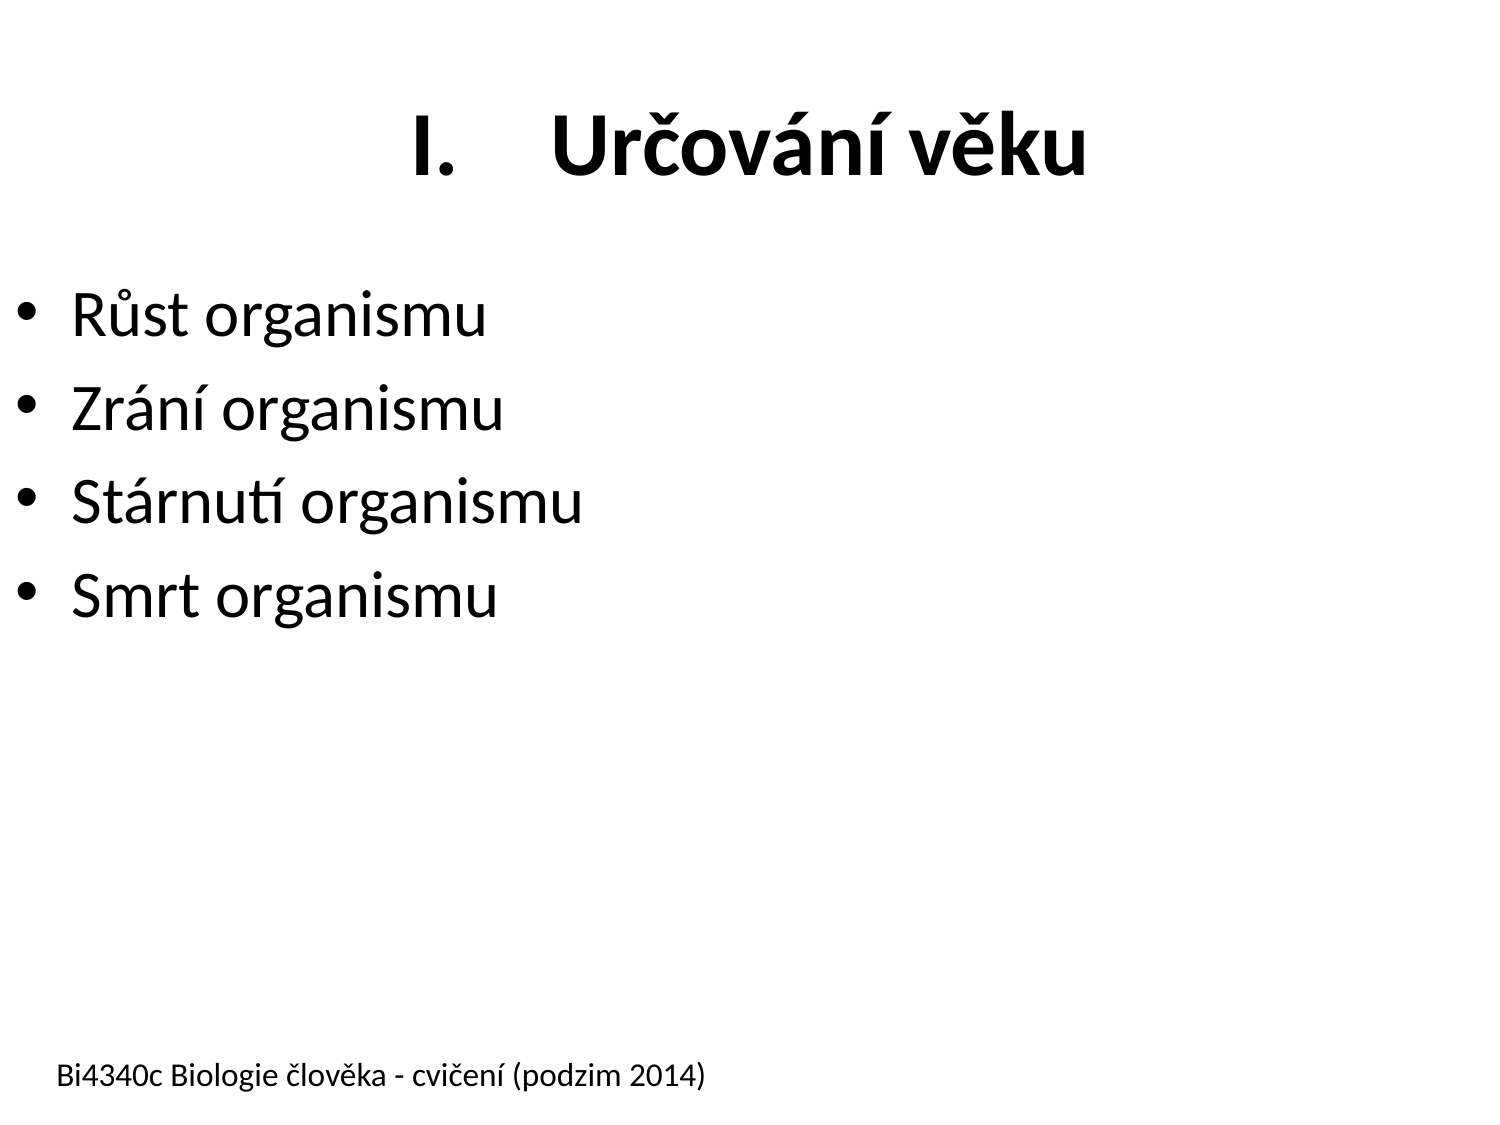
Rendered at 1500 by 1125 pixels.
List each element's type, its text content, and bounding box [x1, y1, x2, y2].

footer Bi4340c Biologie člověka - cvičení (podzim 2014) [41, 1042, 1459, 1103]
title Určování věku [75, 45, 1425, 233]
list Růst organismu Zrání organismu Stárnutí organismu Smrt organismu [0, 262, 1500, 1005]
